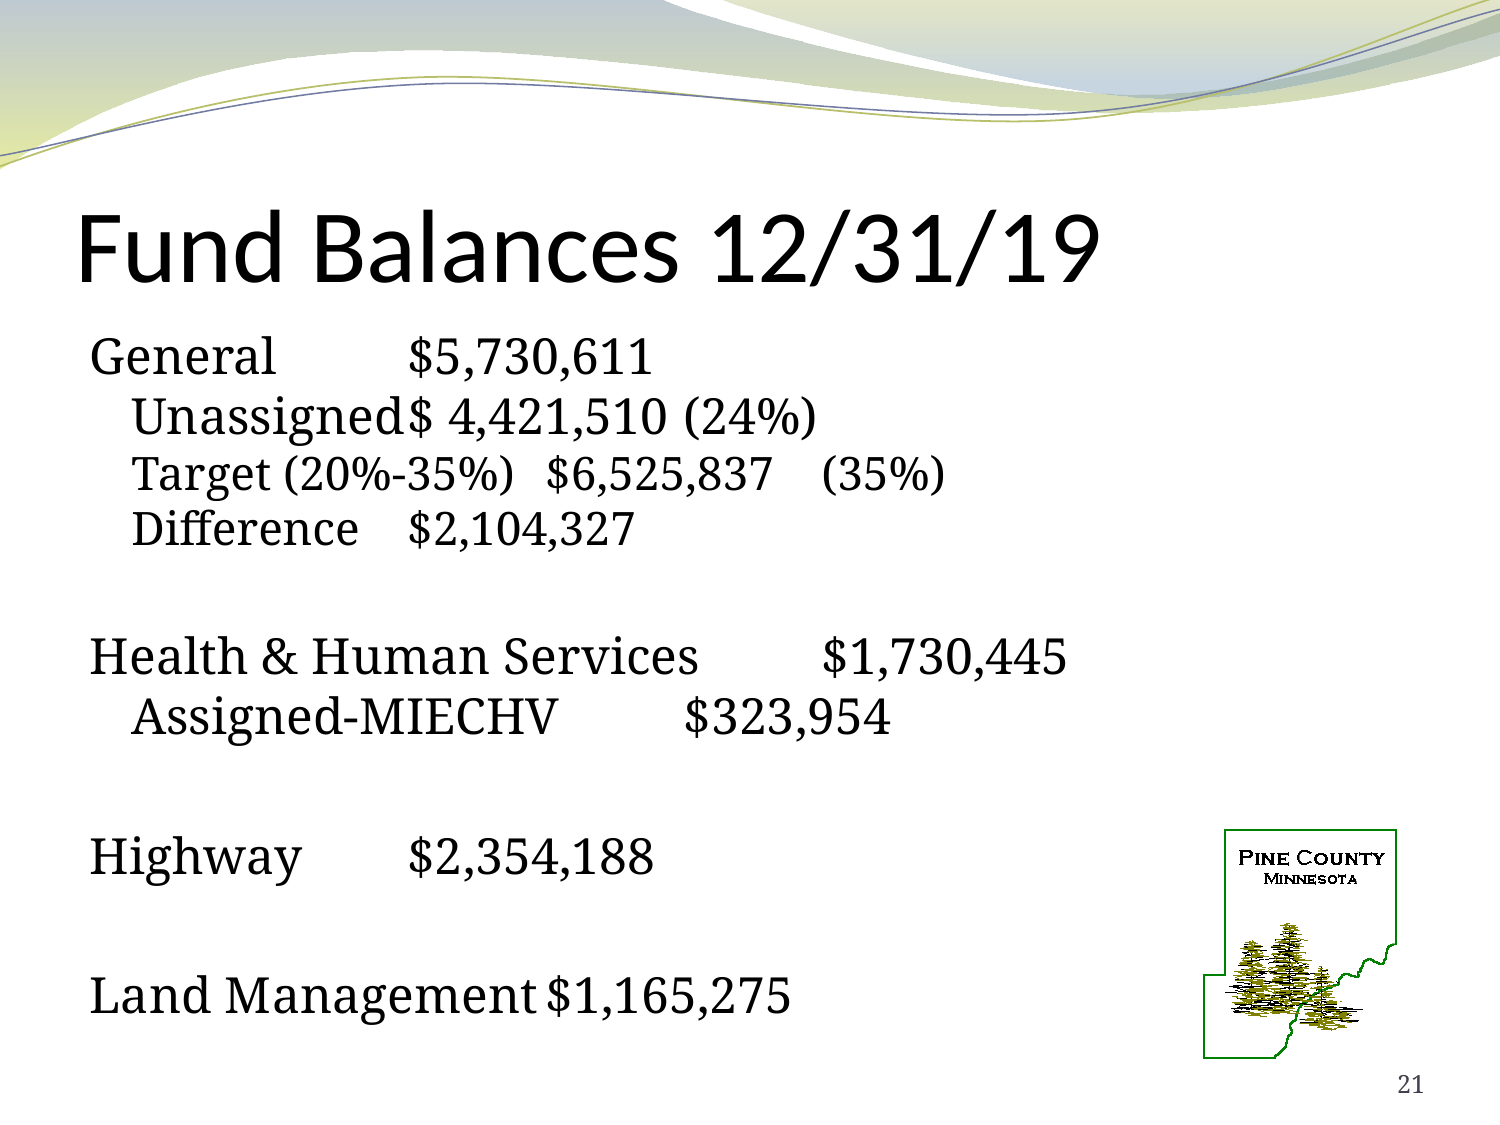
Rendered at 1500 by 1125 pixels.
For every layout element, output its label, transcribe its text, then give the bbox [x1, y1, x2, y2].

slide_number 21 [1299, 1042, 1425, 1103]
list General $5,730,611 Unassigned $ 4,421,510 (24%) Target (20%-35%) $6,525,837 (35%) Difference $2,104,327 Health & Human Services $1,730,445 Assigned-MIECHV $323,954 Highway $2,354,188 Land Management $1,165,275 [75, 317, 1425, 1038]
title Fund Balances 12/31/19 [75, 115, 1425, 303]
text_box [1187, 819, 1413, 1068]
